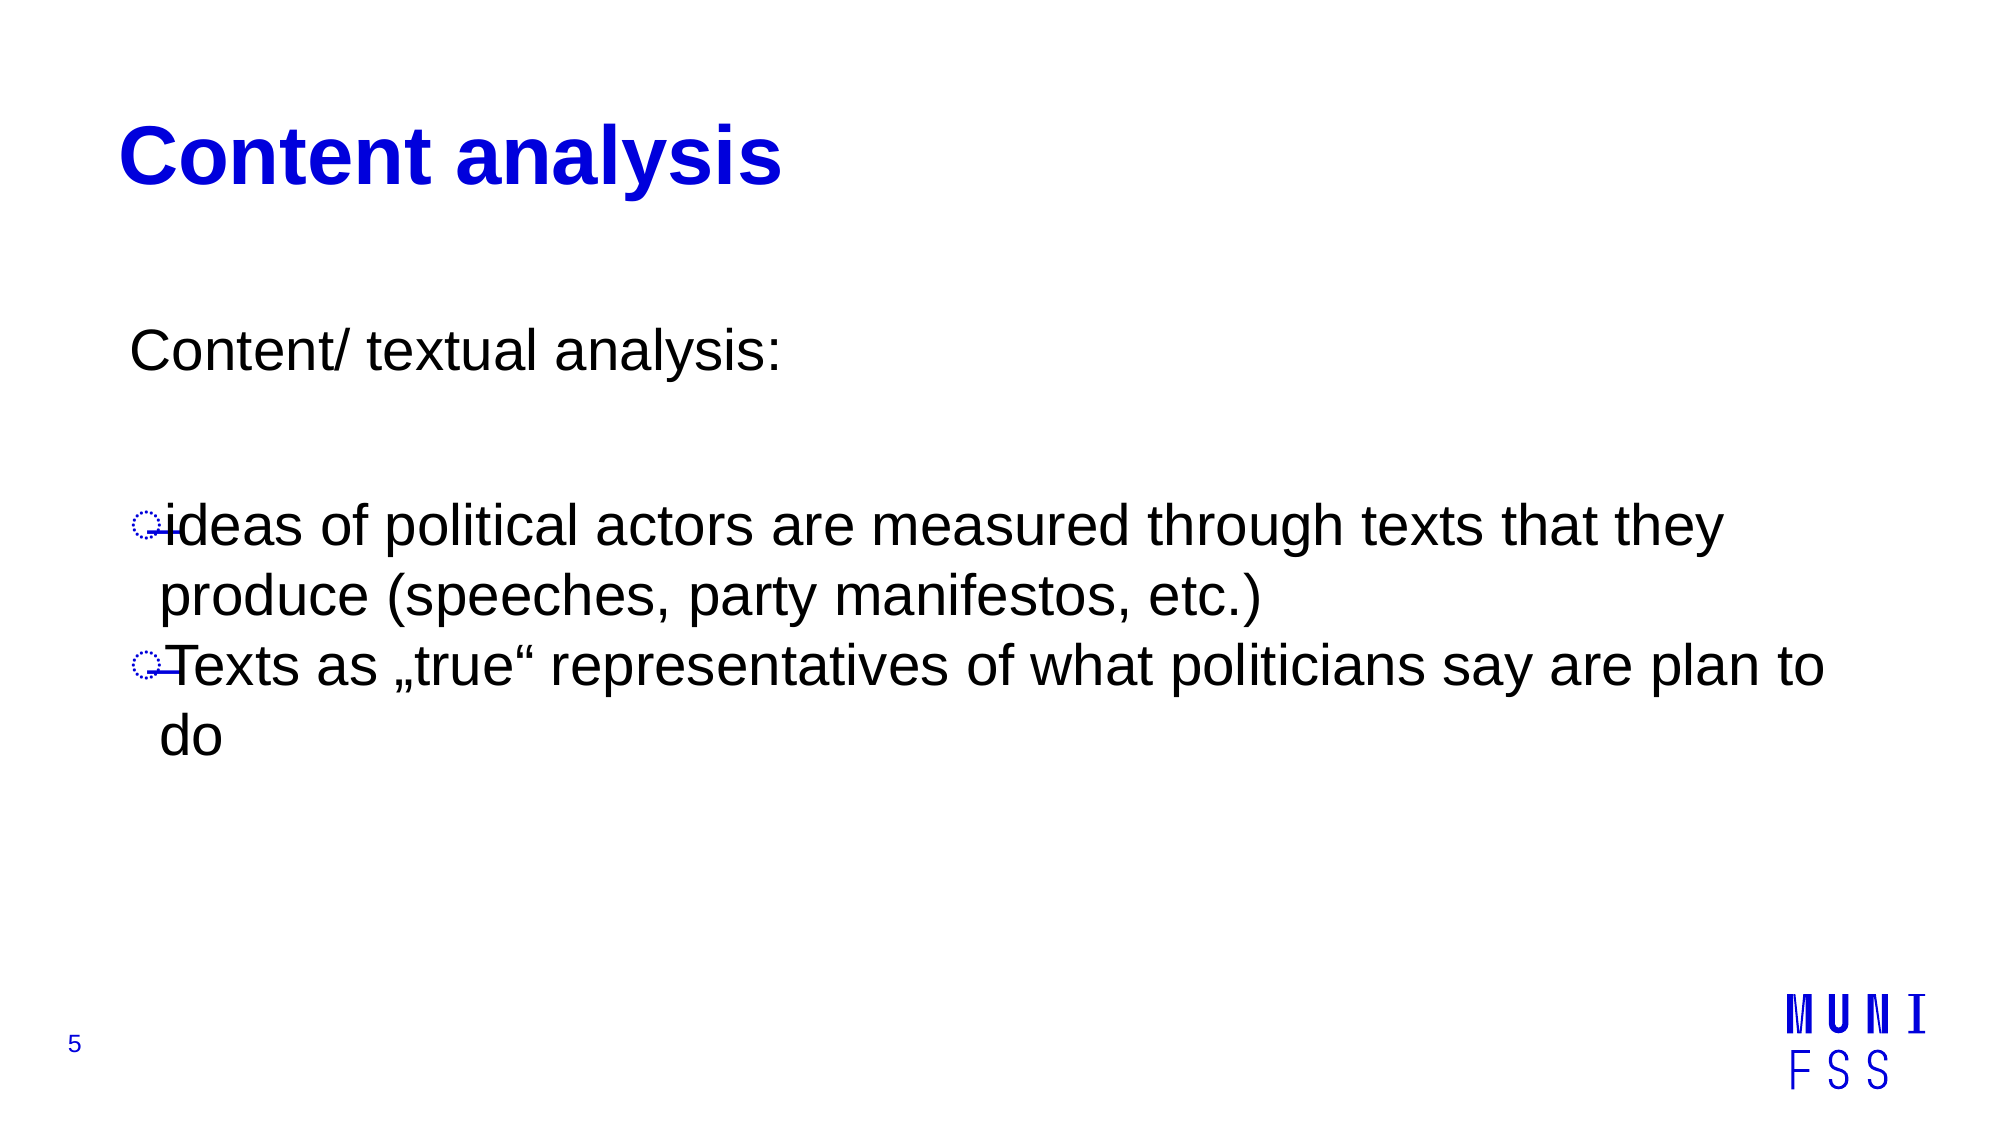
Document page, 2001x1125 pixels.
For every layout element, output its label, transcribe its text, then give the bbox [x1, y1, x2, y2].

slide_number 5 [67, 1021, 110, 1063]
title Content analysis [118, 118, 1883, 193]
list Content/ textual analysis: ideas of political actors are measured through texts that they produce (speeches, party manifestos, etc.) Texts as „true“ representatives of what politicians say are plan to do [118, 277, 1883, 957]
